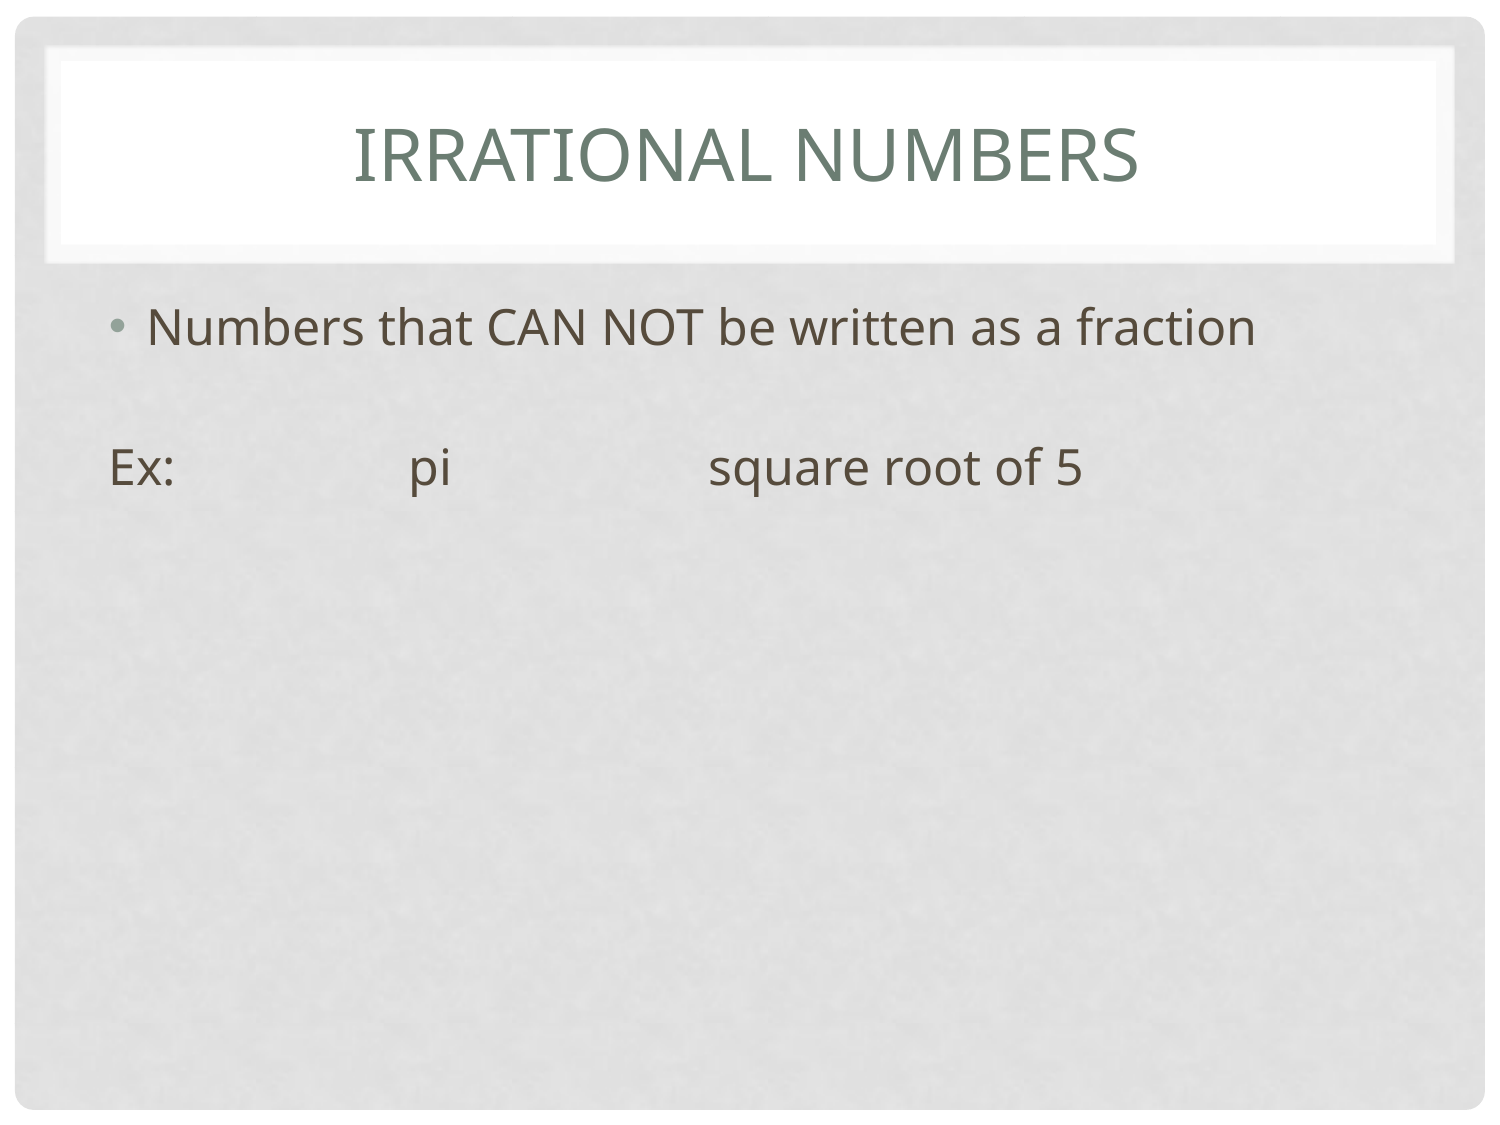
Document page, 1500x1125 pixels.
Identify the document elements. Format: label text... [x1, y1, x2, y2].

list Numbers that CAN NOT be written as a fraction Ex: pi square root of 5 [75, 287, 1425, 1005]
title Irrational Numbers [69, 66, 1425, 238]
